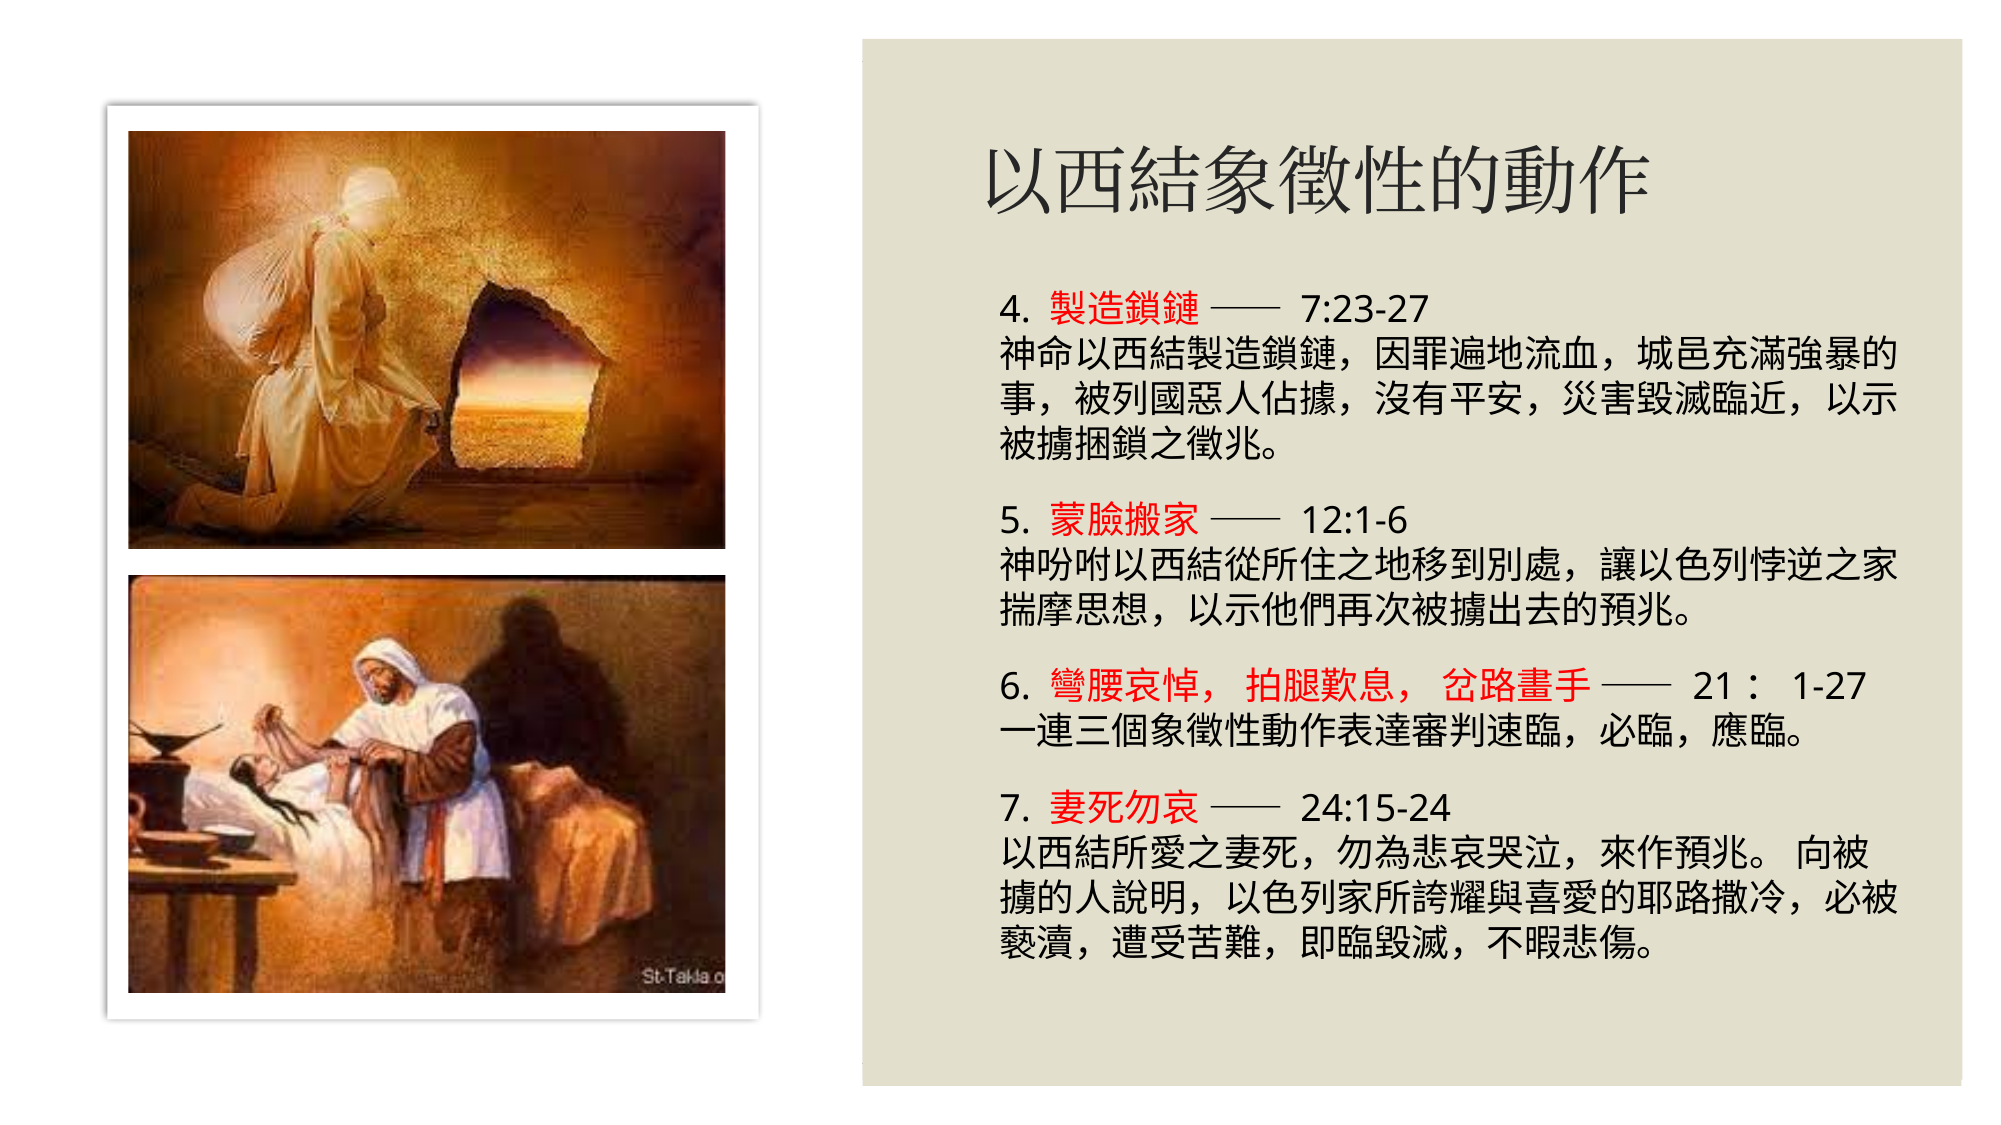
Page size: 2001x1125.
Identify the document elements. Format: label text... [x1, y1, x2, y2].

picture [128, 575, 726, 993]
title 以西結象徵性的動作 [962, 115, 1897, 255]
text_box [0, 0, 863, 1125]
list 4. 製造鎖鏈 ―― 7:23-27 神命以西結製造鎖鏈，因罪遍地流血，城邑充滿強暴的事，被列國惡人佔據，沒有平安，災害毀滅臨近，以示被擄捆鎖之徵兆。 5. 蒙臉搬家 ―― 12:1-6 神吩咐以西結從所住之地移到別處，讓以色列悖逆之家揣摩思想，以示他們再次被擄出去的預兆。 6. 彎腰哀悼， 拍腿歎息， 岔路畫手 ―― 21：1-27 一連三個象徵性動作表達審判速臨，必臨，應臨。 7. 妻死勿哀 ―― 24:15-24 以西結所愛之妻死，勿為悲哀哭泣，來作預兆。 向被擄的人說明，以色列家所誇耀與喜愛的耶路撒冷，必被褻瀆，遭受苦難，即臨毀滅，不暇悲傷。 [984, 277, 1919, 1004]
picture [128, 131, 726, 549]
text_box [862, 39, 1963, 1080]
text_box [107, 105, 759, 1020]
